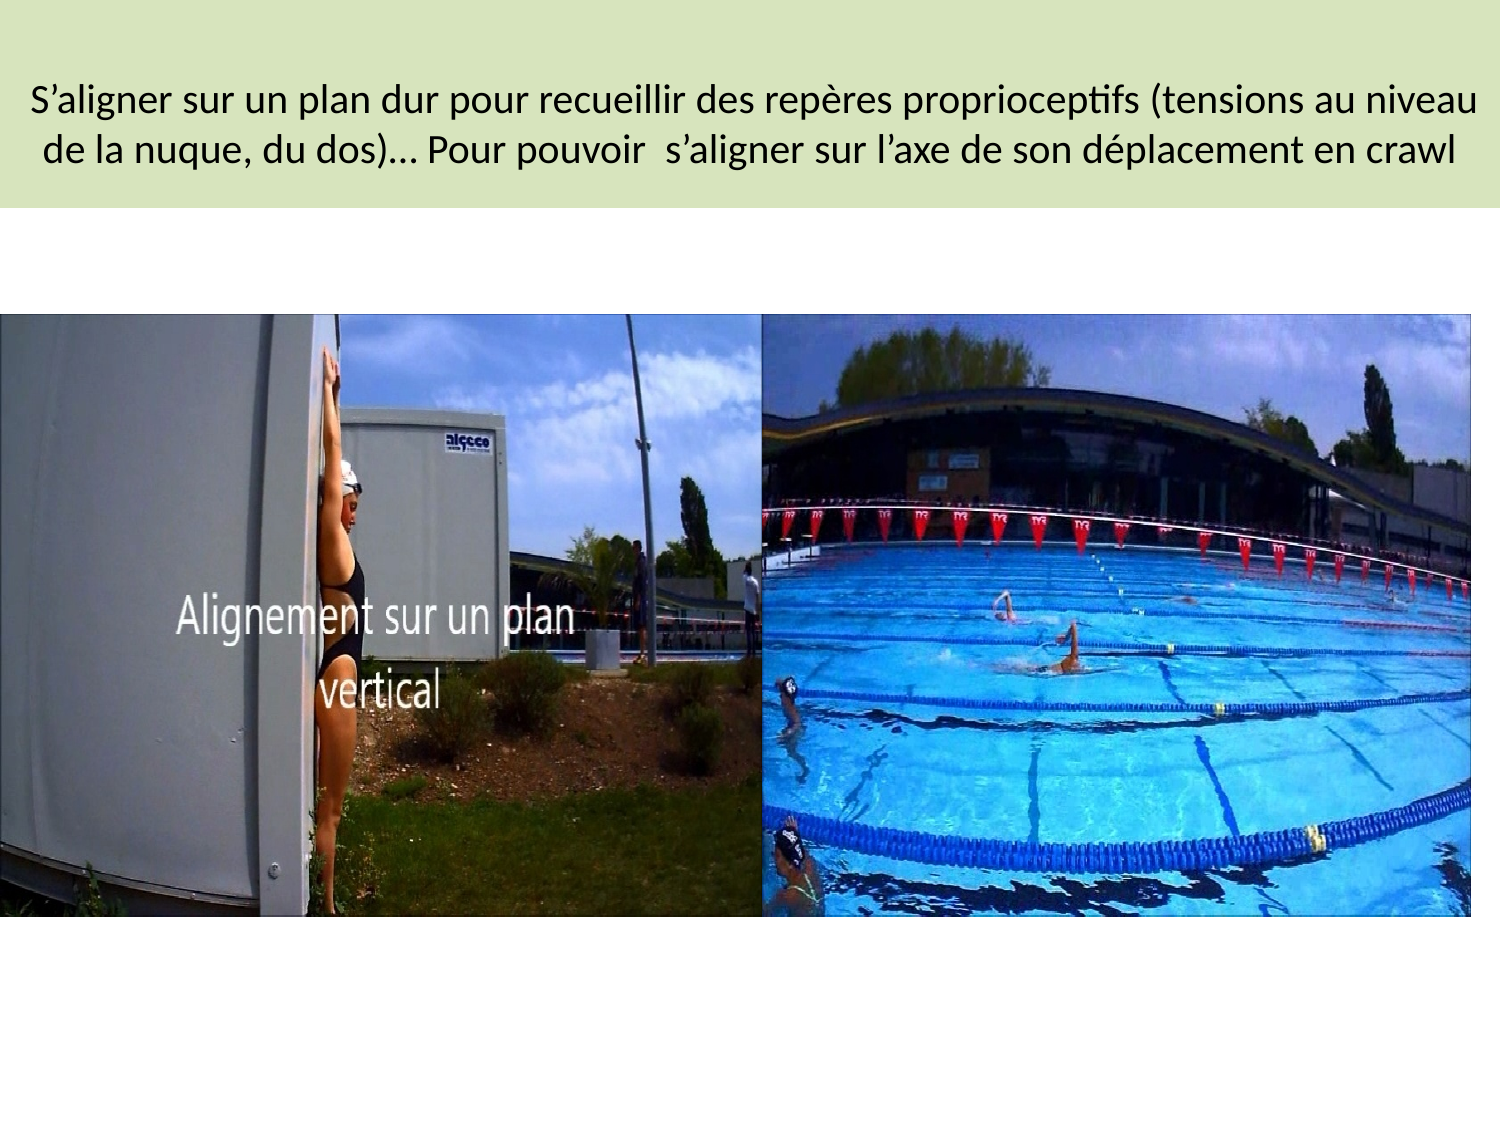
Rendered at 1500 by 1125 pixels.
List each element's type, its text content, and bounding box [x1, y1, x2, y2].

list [762, 314, 1471, 918]
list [0, 314, 760, 918]
title S’aligner sur un plan dur pour recueillir des repères proprioceptifs (tensions au niveau de la nuque, du dos)… Pour pouvoir s’aligner sur l’axe de son déplacement en crawl [0, 0, 1500, 208]
